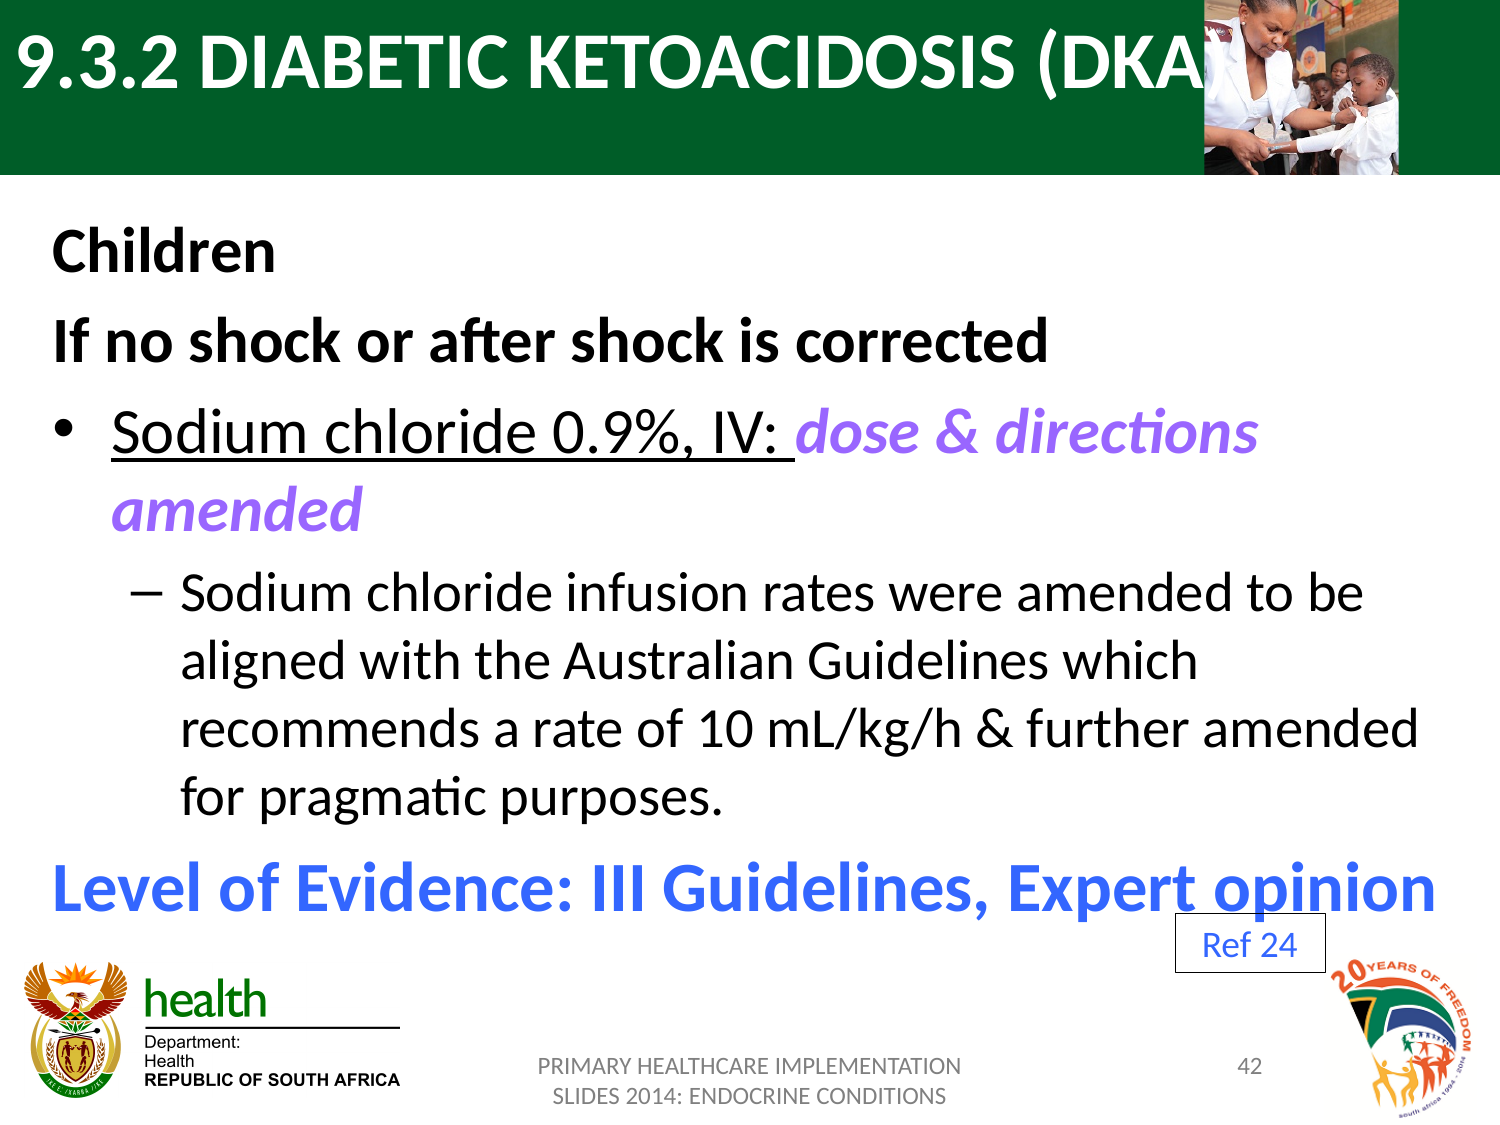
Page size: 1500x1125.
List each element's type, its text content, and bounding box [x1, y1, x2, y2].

picture [24, 962, 400, 1098]
slide_number 42 [1074, 1042, 1425, 1103]
picture [1324, 953, 1477, 1125]
list Children If no shock or after shock is corrected Sodium chloride 0.9%, IV: dose & directions amended Sodium chloride infusion rates were amended to be aligned with the Australian Guidelines which recommends a rate of 10 mL/kg/h & further amended for pragmatic purposes. Level of Evidence: III Guidelines, Expert opinion [37, 200, 1463, 943]
picture [1350, 0, 1399, 175]
text_box Ref 24 [1174, 912, 1325, 973]
footer PRIMARY HEALTHCARE IMPLEMENTATION SLIDES 2014: ENDOCRINE CONDITIONS [512, 1042, 988, 1103]
text_box 9.3.2 DIABETIC KETOACIDOSIS (DKA) [0, 0, 1350, 188]
